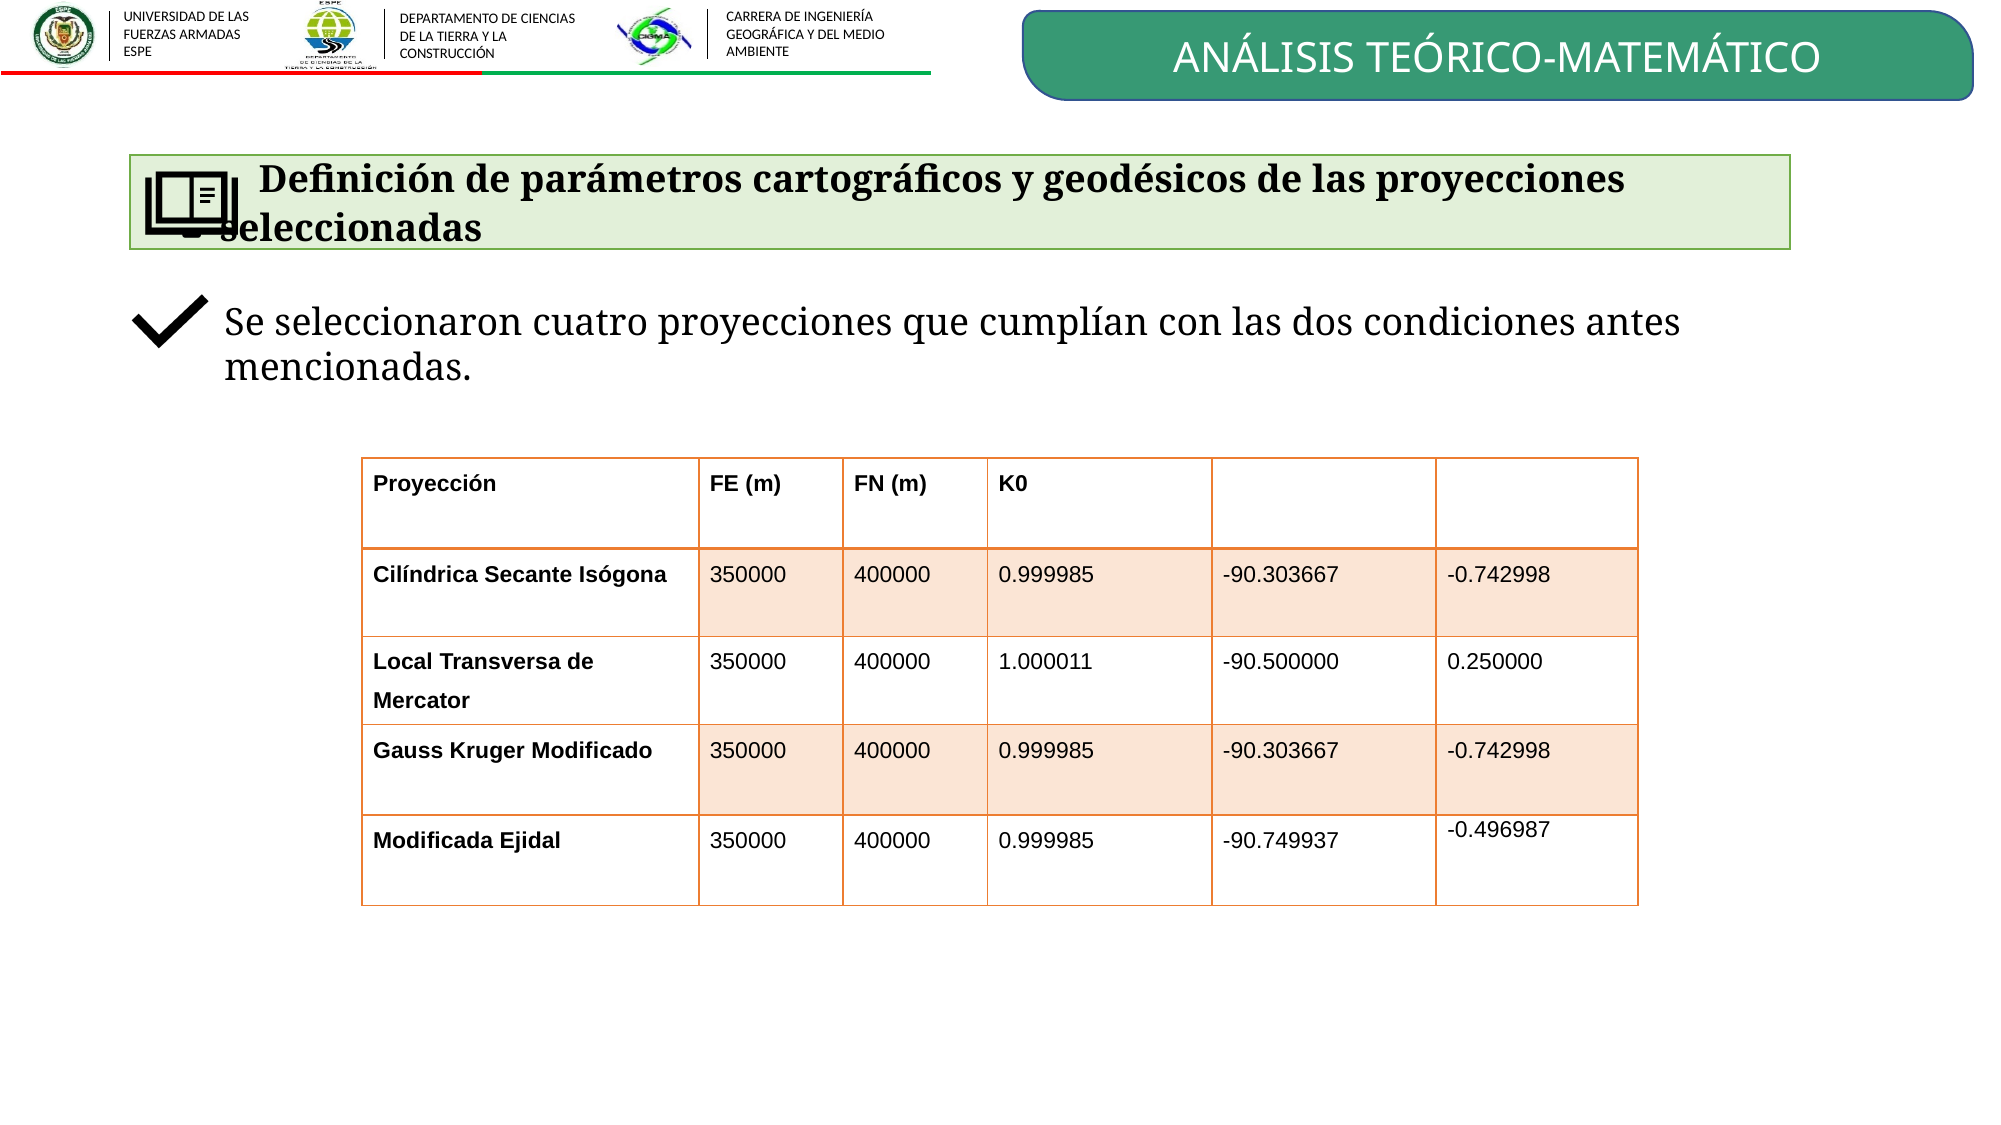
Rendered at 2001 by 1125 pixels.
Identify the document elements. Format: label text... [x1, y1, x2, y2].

text_box Se seleccionaron cuatro proyecciones que cumplían con las dos condiciones antes mencionadas. [209, 290, 1791, 396]
picture [130, 281, 210, 361]
picture [284, 0, 381, 71]
picture [614, 5, 694, 68]
text_box ANÁLISIS TEÓRICO-MATEMÁTICO [1021, 9, 1974, 101]
picture [141, 154, 242, 253]
text_box UNIVERSIDAD DE LAS FUERZAS ARMADAS ESPE [108, 0, 268, 68]
text_box CARRERA DE INGENIERÍA GEOGRÁFICA Y DEL MEDIO AMBIENTE [711, 0, 953, 68]
picture [29, 1, 98, 68]
text_box Definición de parámetros cartográficos y geodésicos de las proyecciones seleccionadas [242, 154, 1791, 250]
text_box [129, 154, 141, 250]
text_box DEPARTAMENTO DE CIENCIAS DE LA TIERRA Y LA CONSTRUCCIÓN [385, 1, 603, 69]
